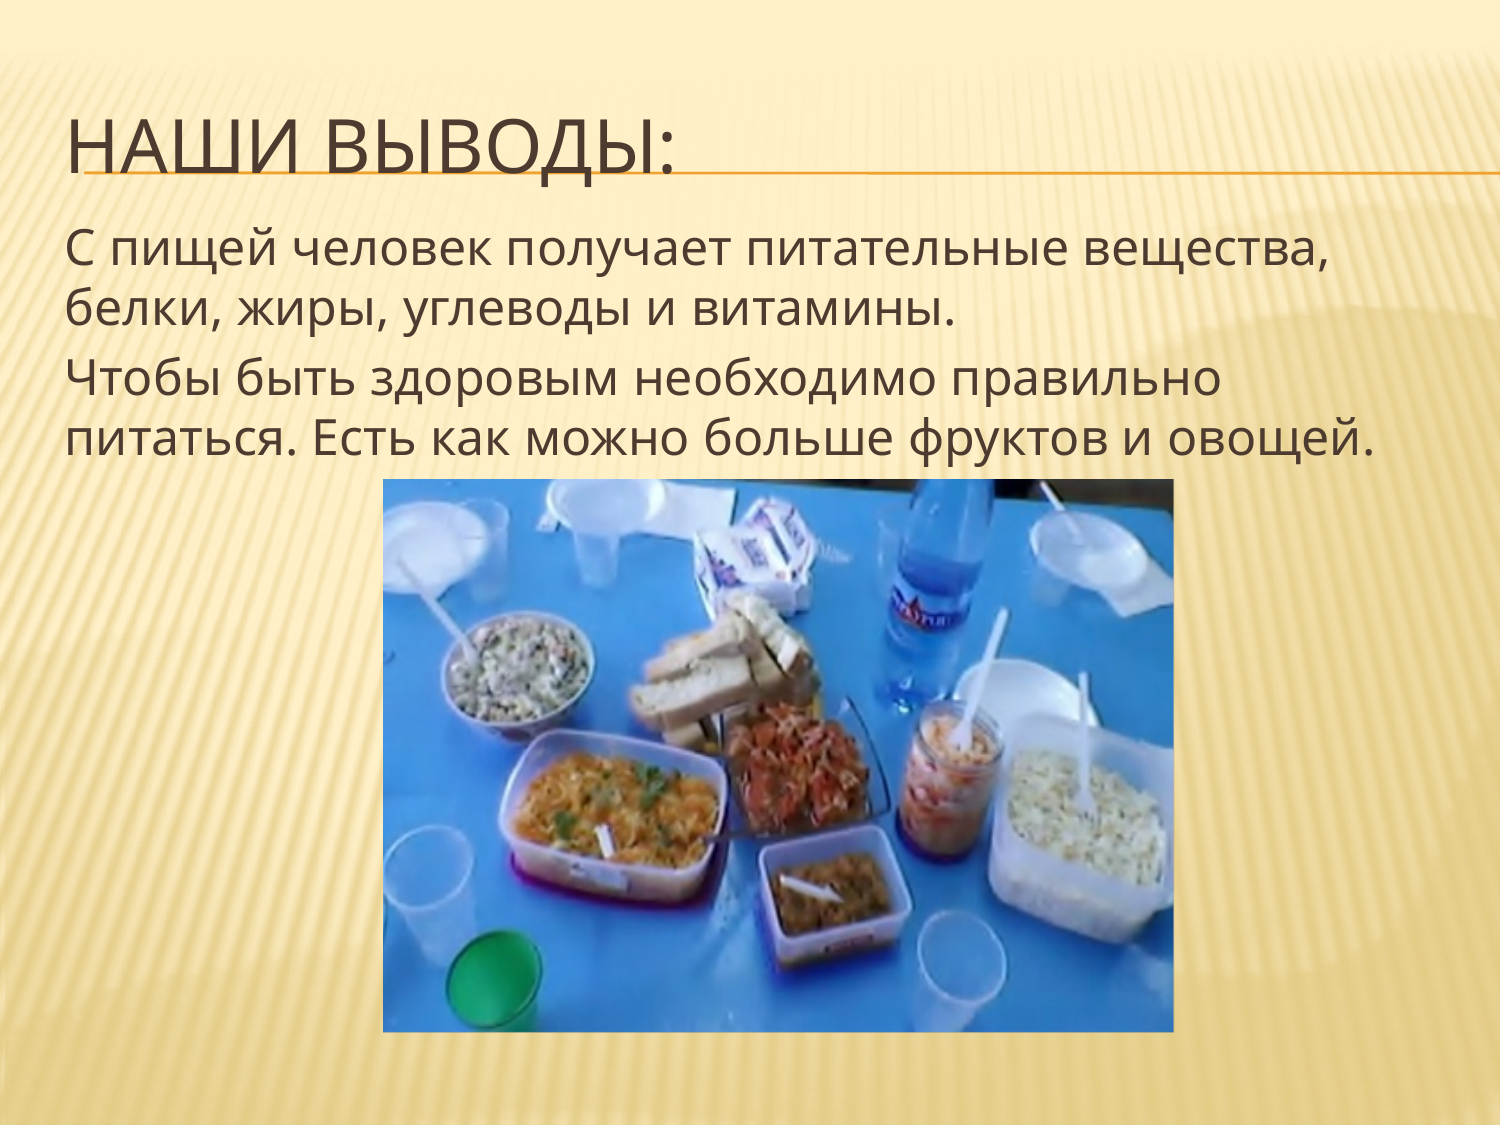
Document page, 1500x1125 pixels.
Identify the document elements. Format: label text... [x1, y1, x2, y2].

picture [383, 479, 1176, 1036]
list С пищей человек получает питательные вещества, белки, жиры, углеводы и витамины. Чтобы быть здоровым необходимо правильно питаться. Есть как можно больше фруктов и овощей. [50, 208, 1475, 998]
title Наши выводы: [50, 75, 1475, 208]
